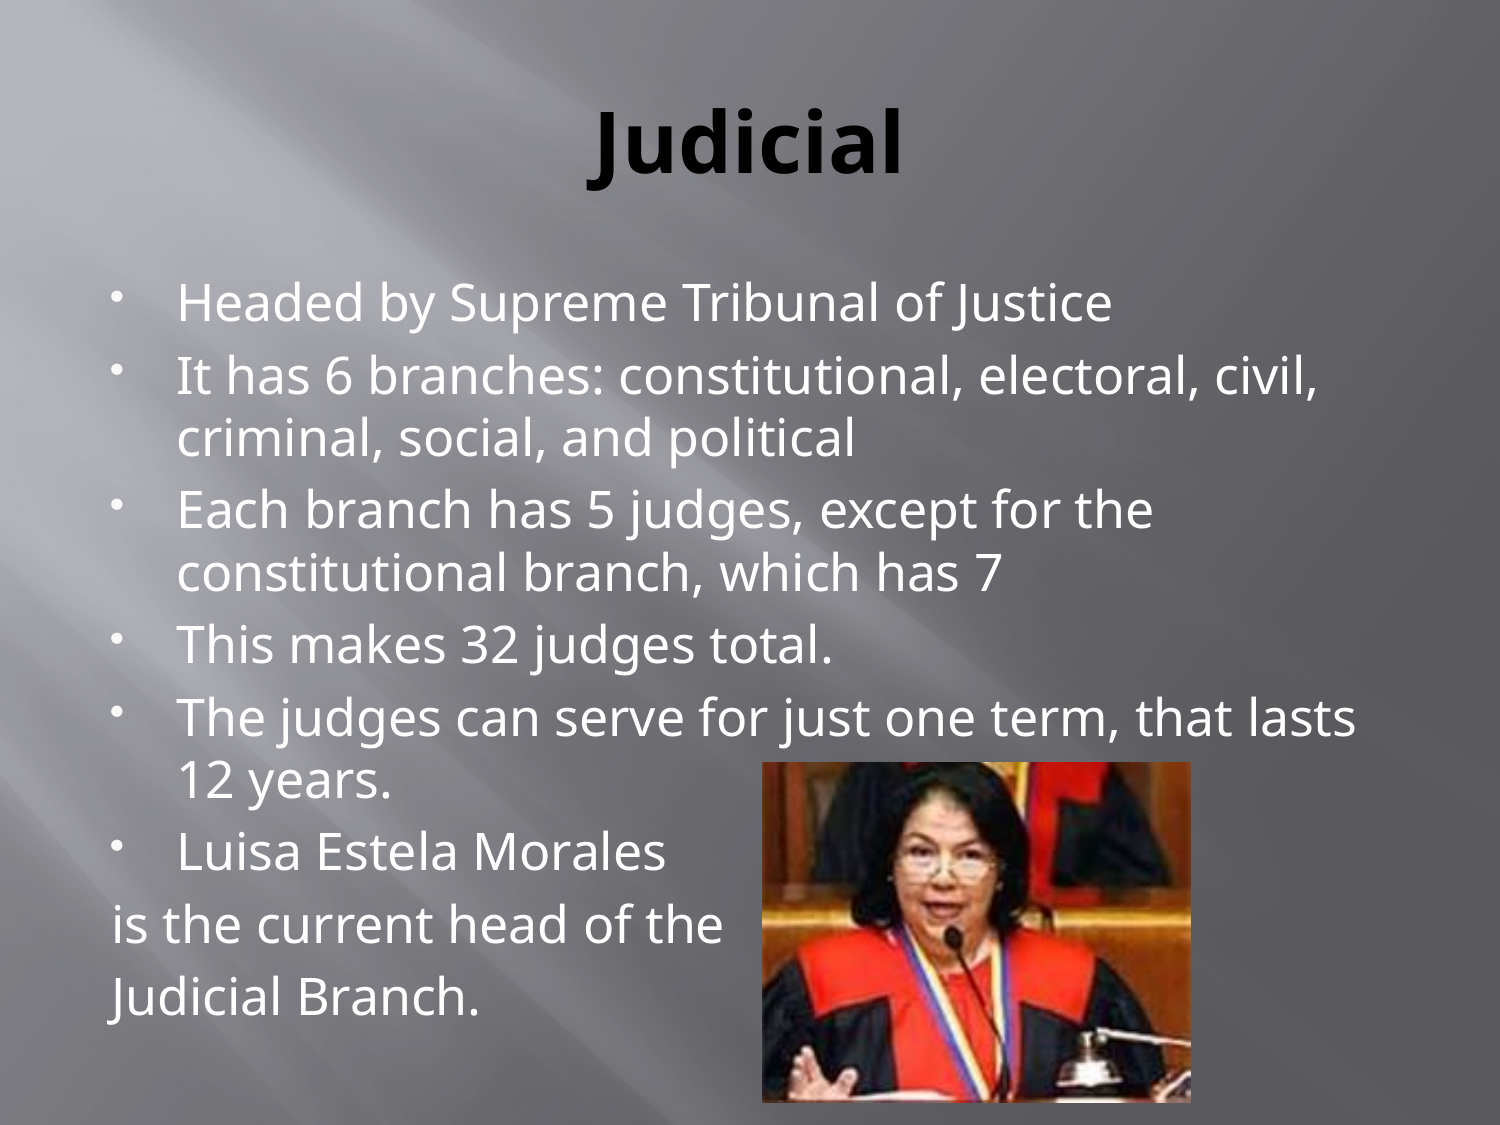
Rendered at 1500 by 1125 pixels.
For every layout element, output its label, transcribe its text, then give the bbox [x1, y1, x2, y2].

title Judicial [75, 45, 1425, 233]
list Headed by Supreme Tribunal of Justice It has 6 branches: constitutional, electoral, civil, criminal, social, and political Each branch has 5 judges, except for the constitutional branch, which has 7 This makes 32 judges total. The judges can serve for just one term, that lasts 12 years. Luisa Estela Morales is the current head of the Judicial Branch. [75, 262, 1425, 1035]
picture [762, 762, 1191, 1103]
